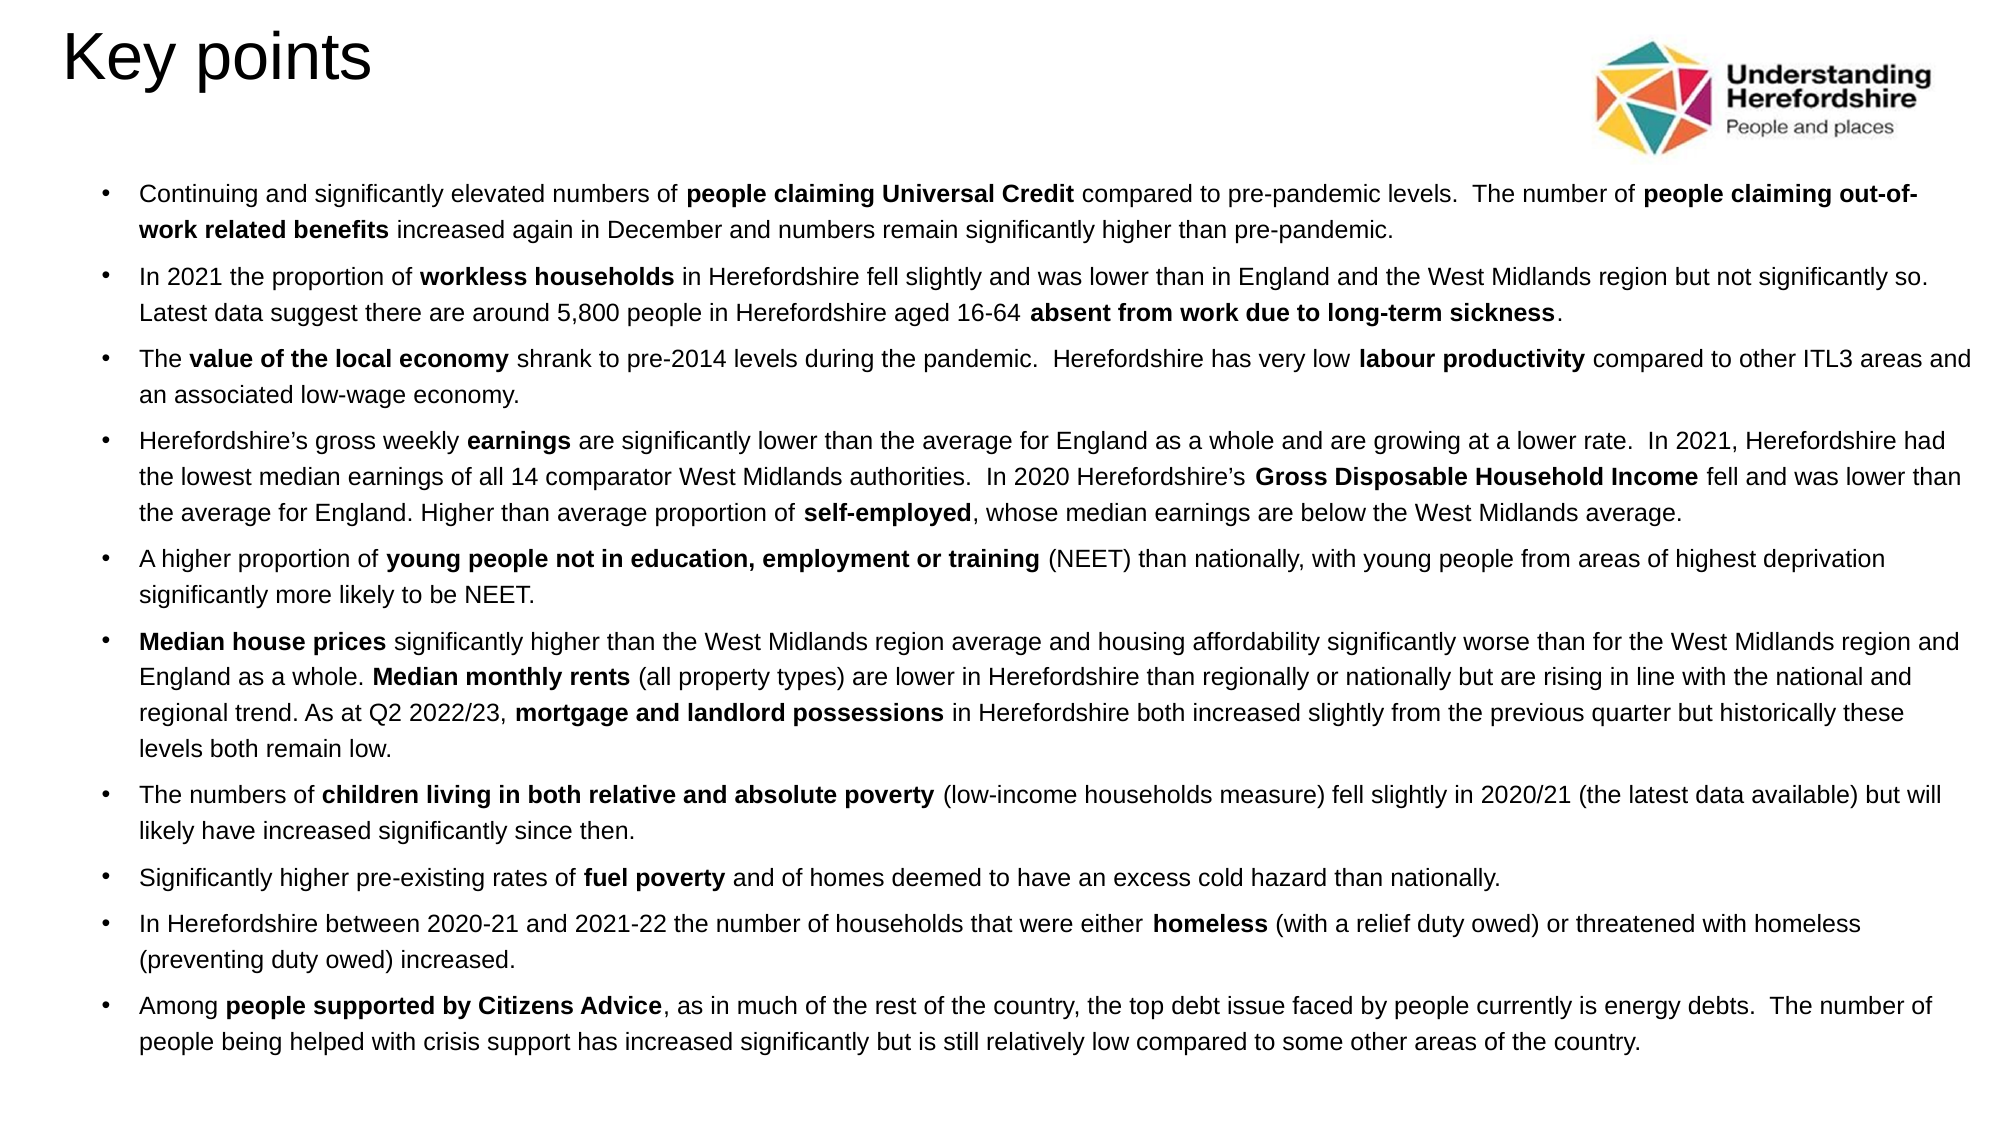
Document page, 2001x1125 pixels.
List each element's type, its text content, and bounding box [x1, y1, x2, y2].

title Key points [47, 12, 1937, 104]
picture [1582, 104, 1937, 164]
list Continuing and significantly elevated numbers of people claiming Universal Credit compared to pre-pandemic levels. The number of people claiming out-of-work related benefits increased again in December and numbers remain significantly higher than pre-pandemic. In 2021 the proportion of workless households in Herefordshire fell slightly and was lower than in England and the West Midlands region but not significantly so. Latest data suggest there are around 5,800 people in Herefordshire aged 16-64 absent from work due to long-term sickness. The value of the local economy shrank to pre-2014 levels during the pandemic. Herefordshire has very low labour productivity compared to other ITL3 areas and an associated low-wage economy. Herefordshire’s gross weekly earnings are significantly lower than the average for England as a whole and are growing at a lower rate. In 2021, Herefordshire had the lowest median earnings of all 14 comparator West Midlands authorities. In 2020 Herefordshire’s Gross Disposable Household Income fell and was lower than the average for England. Higher than average proportion of self-employed, whose median earnings are below the West Midlands average. A higher proportion of young people not in education, employment or training (NEET) than nationally, with young people from areas of highest deprivation significantly more likely to be NEET. Median house prices significantly higher than the West Midlands region average and housing affordability significantly worse than for the West Midlands region and England as a whole. Median monthly rents (all property types) are lower in Herefordshire than regionally or nationally but are rising in line with the national and regional trend. As at Q2 2022/23, mortgage and landlord possessions in Herefordshire both increased slightly from the previous quarter but historically these levels both remain low. The numbers of children living in both relative and absolute poverty (low-income households measure) fell slightly in 2020/21 (the latest data available) but will likely have increased significantly since then. Significantly higher pre-existing rates of fuel poverty and of homes deemed to have an excess cold hazard than nationally. In Herefordshire between 2020-21 and 2021-22 the number of households that were either homeless (with a relief duty owed) or threatened with homeless (preventing duty owed) increased. Among people supported by Citizens Advice, as in much of the rest of the country, the top debt issue faced by people currently is energy debts. The number of people being helped with crisis support has increased significantly but is still relatively low compared to some other areas of the country. [11, 164, 1989, 1113]
